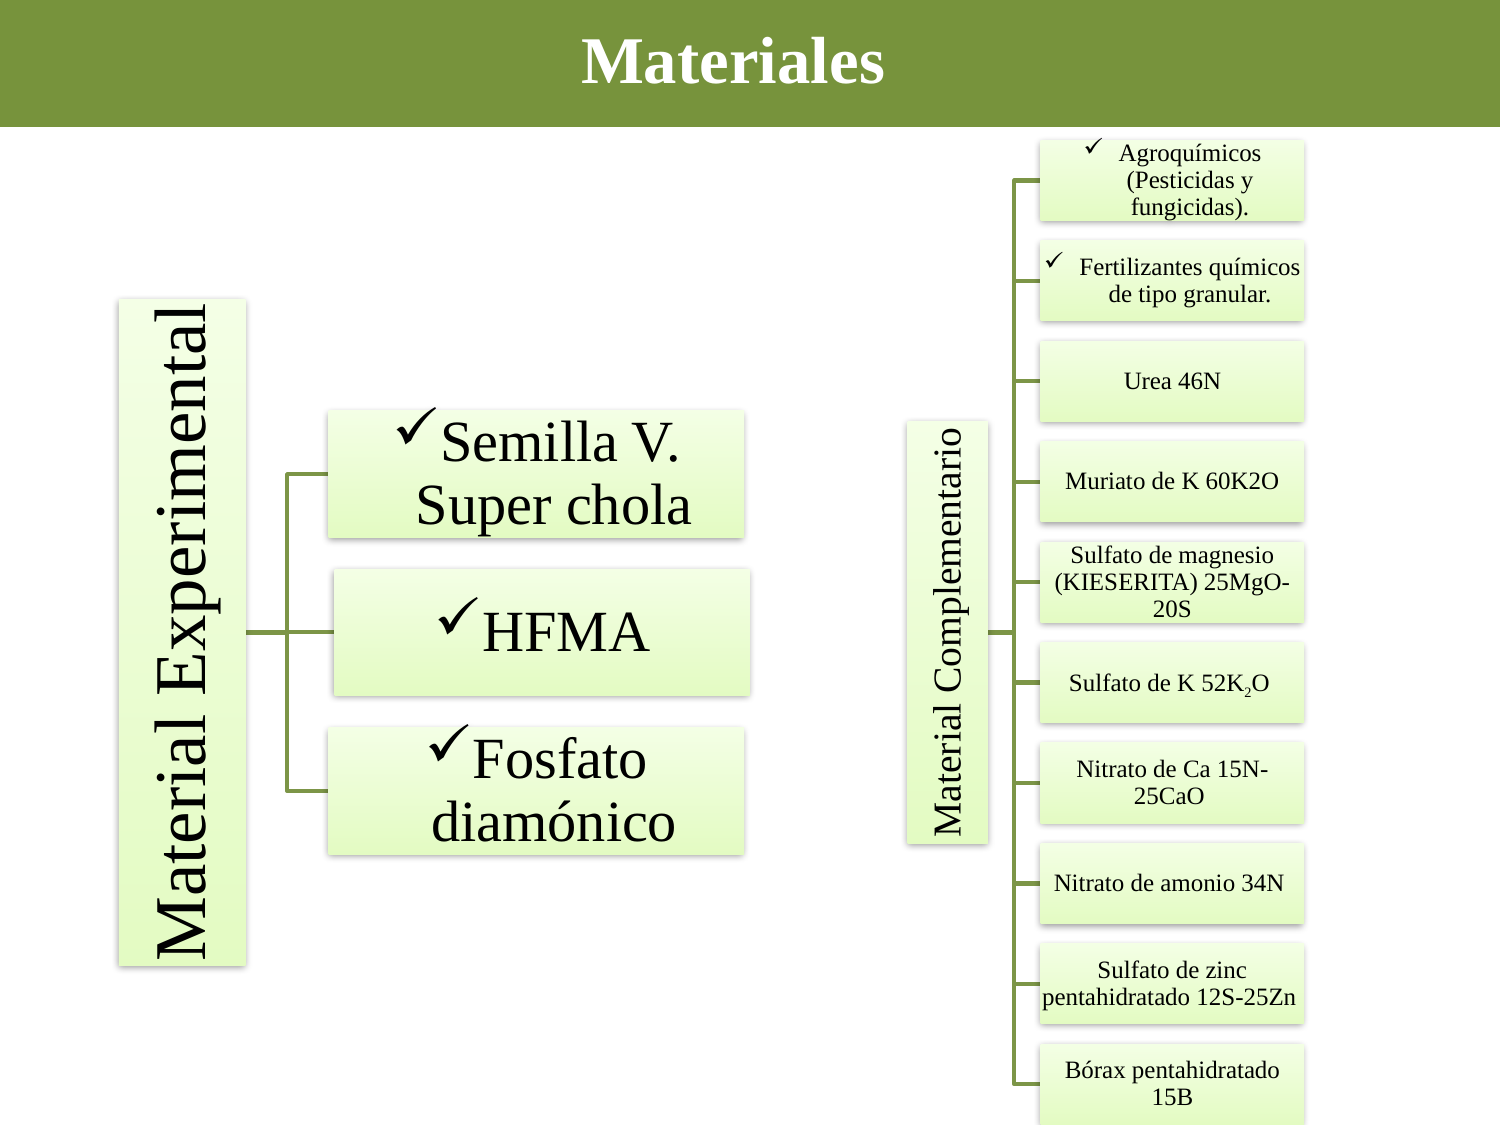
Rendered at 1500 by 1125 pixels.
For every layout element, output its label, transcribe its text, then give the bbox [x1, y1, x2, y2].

text_box Materiales [0, 0, 1500, 127]
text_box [87, 298, 769, 966]
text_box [774, 139, 1438, 1125]
